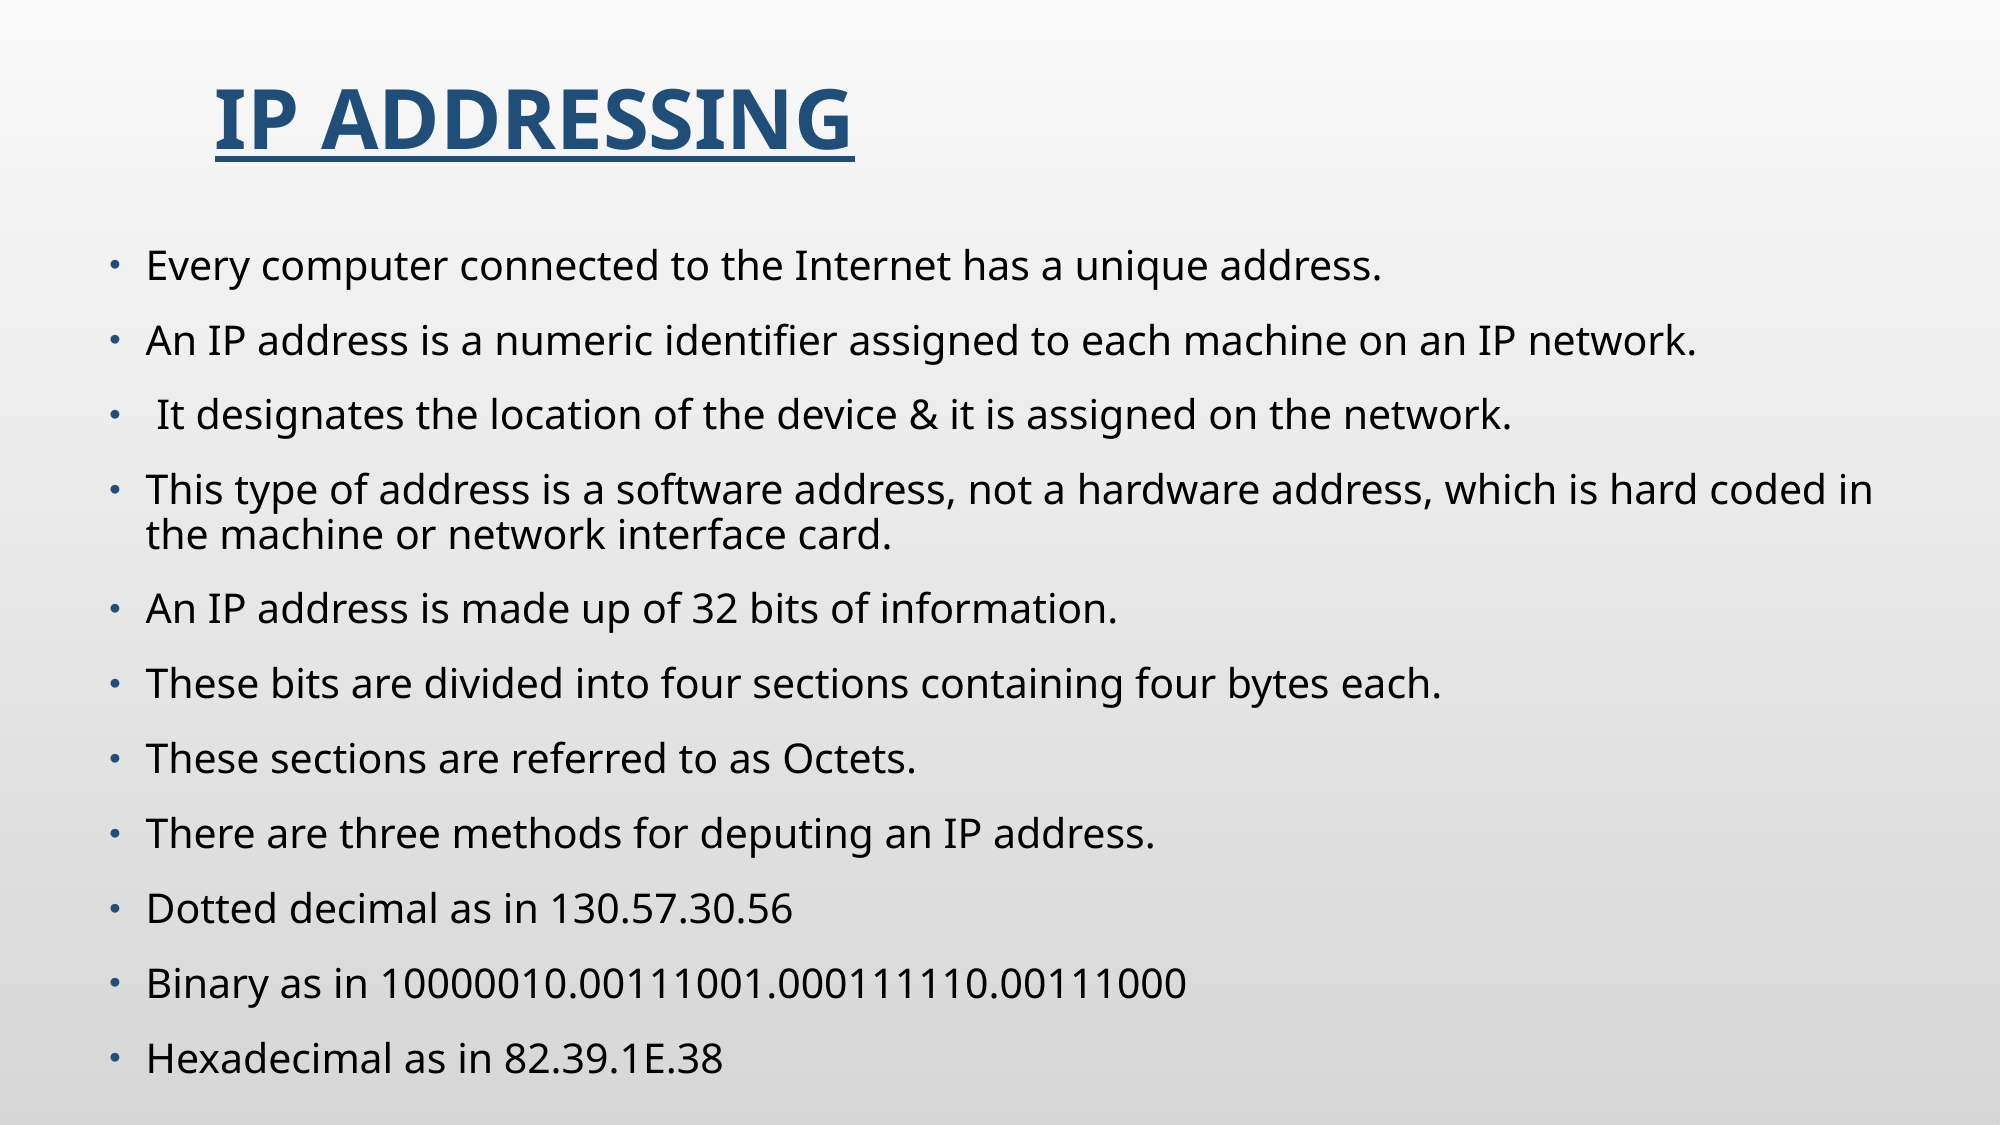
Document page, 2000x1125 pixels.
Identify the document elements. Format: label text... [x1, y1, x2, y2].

list Every computer connected to the Internet has a unique address. An IP address is a numeric identifier assigned to each machine on an IP network. It designates the location of the device & it is assigned on the network. This type of address is a software address, not a hardware address, which is hard coded in the machine or network interface card. An IP address is made up of 32 bits of information. These bits are divided into four sections containing four bytes each. These sections are referred to as Octets. There are three methods for deputing an IP address. Dotted decimal as in 130.57.30.56 Binary as in 10000010.00111001.000111110.00111000 Hexadecimal as in 82.39.1E.38 [87, 237, 1925, 1100]
title IP Addressing [199, 45, 1800, 175]
